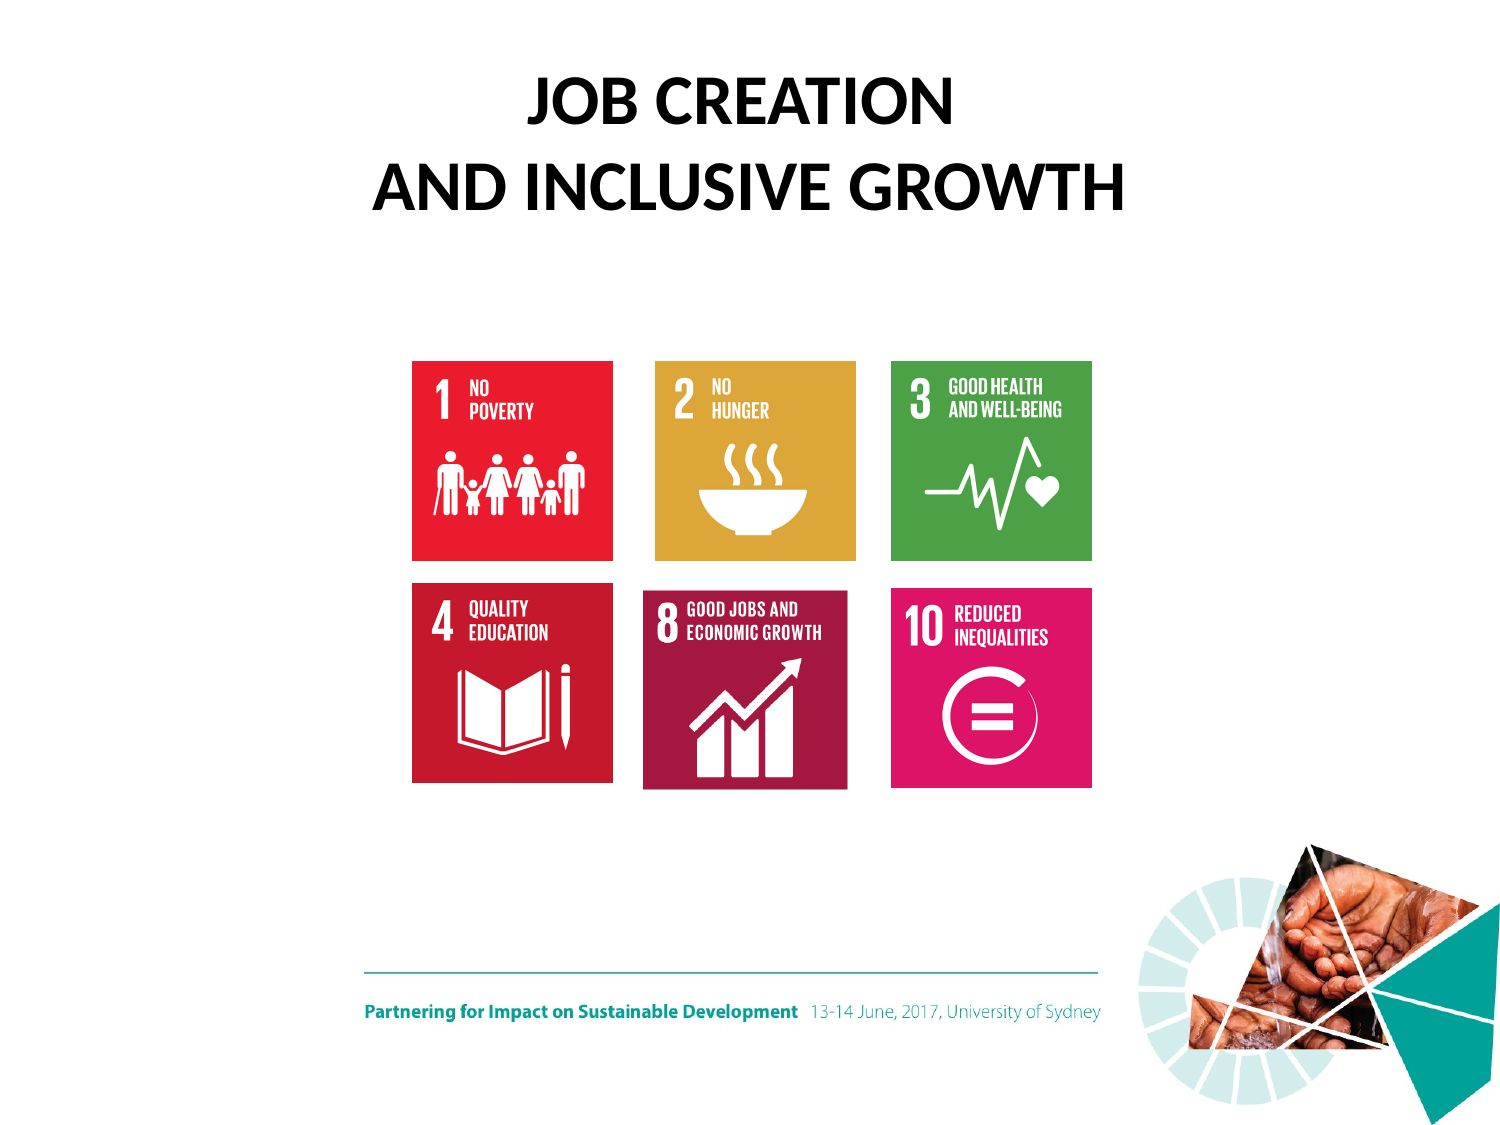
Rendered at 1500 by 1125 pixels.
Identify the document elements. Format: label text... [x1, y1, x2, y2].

picture [654, 361, 856, 562]
picture [891, 361, 1093, 562]
picture [638, 583, 850, 793]
picture [364, 844, 1500, 1125]
picture [412, 582, 613, 783]
title JOB CREATION AND INCLUSIVE GROWTH [75, 45, 1425, 233]
picture [891, 587, 1093, 788]
picture [412, 361, 613, 562]
